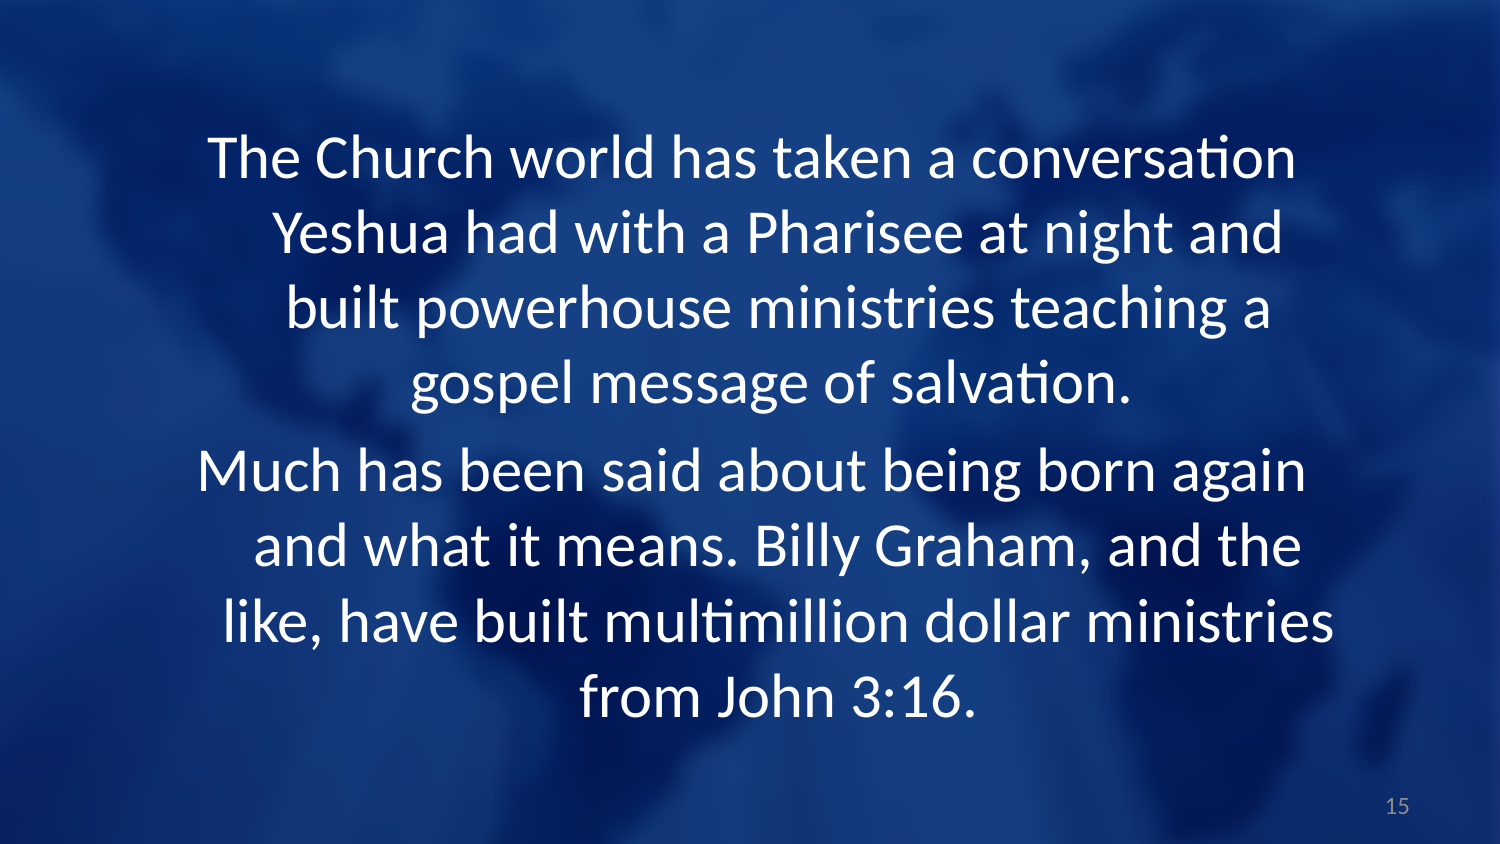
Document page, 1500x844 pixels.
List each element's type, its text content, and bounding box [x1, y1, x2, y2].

picture [0, 0, 1500, 844]
slide_number 15 [1074, 782, 1425, 827]
list The Church world has taken a conversation Yeshua had with a Pharisee at night and built powerhouse ministries teaching a gospel message of salvation. Much has been said about being born again and what it means. Billy Graham, and the like, have built multimillion dollar ministries from John 3:16. [151, 107, 1355, 741]
